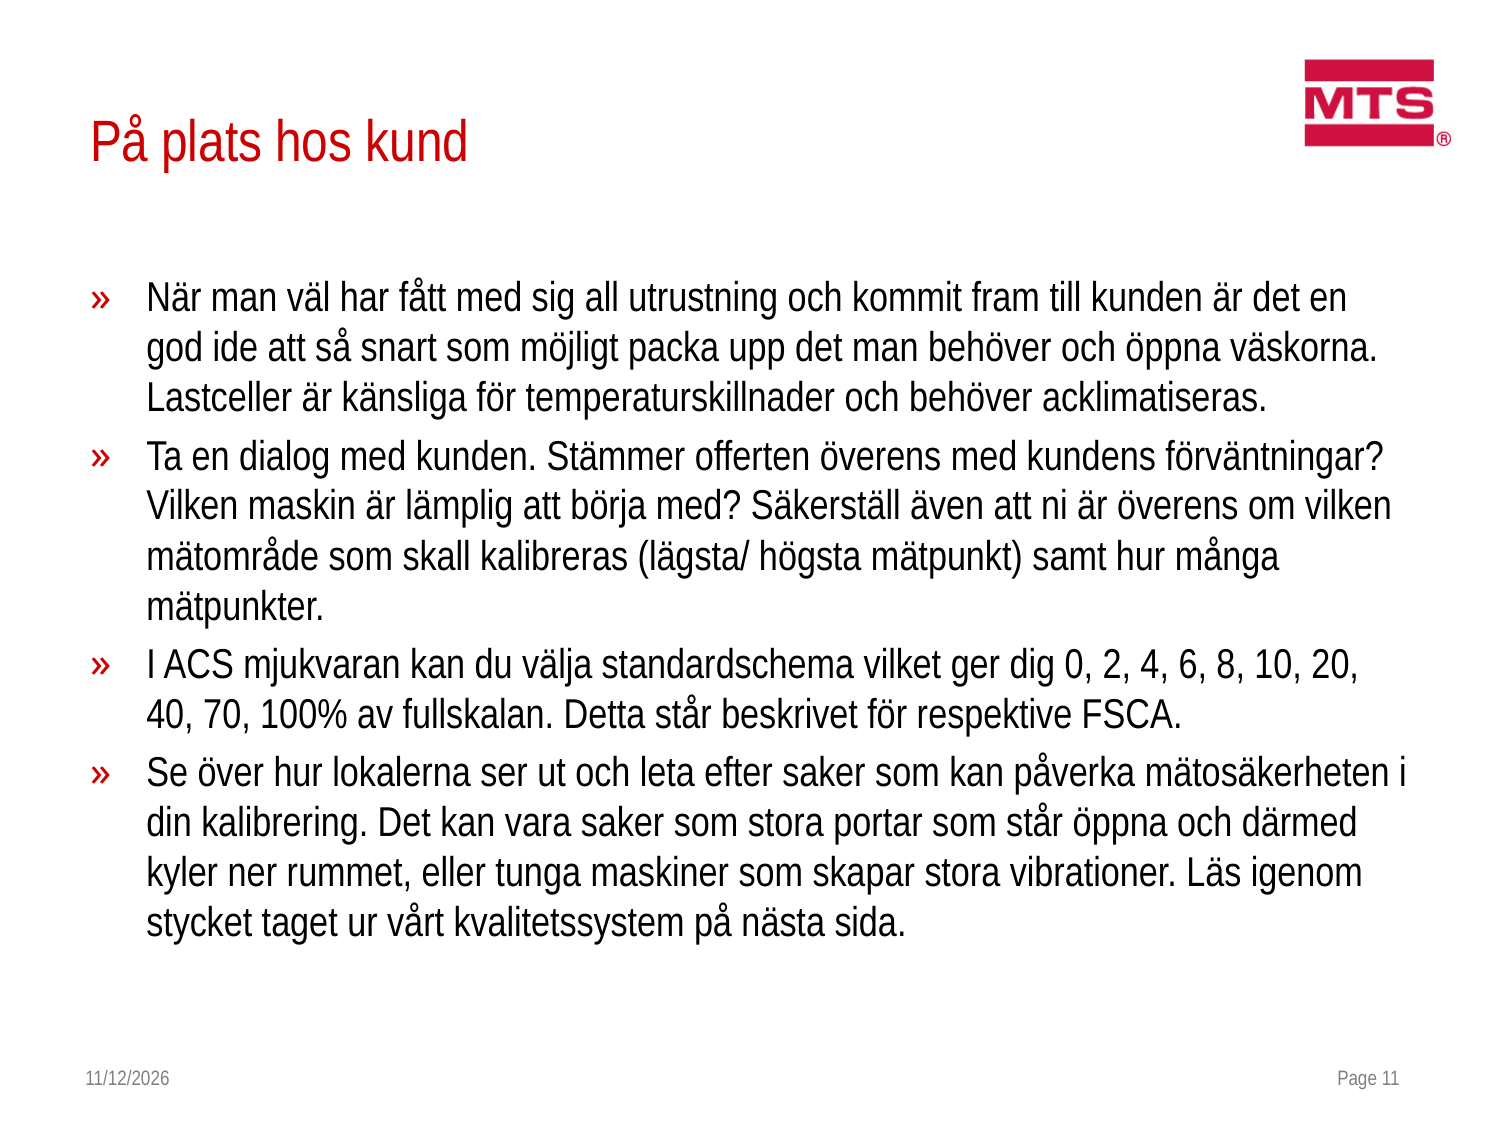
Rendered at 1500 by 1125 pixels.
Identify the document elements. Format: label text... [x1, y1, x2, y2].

picture [1297, 52, 1460, 154]
list När man väl har fått med sig all utrustning och kommit fram till kunden är det en god ide att så snart som möjligt packa upp det man behöver och öppna väskorna. Lastceller är känsliga för temperaturskillnader och behöver acklimatiseras. Ta en dialog med kunden. Stämmer offerten överens med kundens förväntningar? Vilken maskin är lämplig att börja med? Säkerställ även att ni är överens om vilken mätområde som skall kalibreras (lägsta/ högsta mätpunkt) samt hur många mätpunkter. I ACS mjukvaran kan du välja standardschema vilket ger dig 0, 2, 4, 6, 8, 10, 20, 40, 70, 100% av fullskalan. Detta står beskrivet för respektive FSCA. Se över hur lokalerna ser ut och leta efter saker som kan påverka mätosäkerheten i din kalibrering. Det kan vara saker som stora portar som står öppna och därmed kyler ner rummet, eller tunga maskiner som skapar stora vibrationer. Läs igenom stycket taget ur vårt kvalitetssystem på nästa sida. [75, 262, 1425, 1005]
title På plats hos kund [75, 45, 1267, 232]
